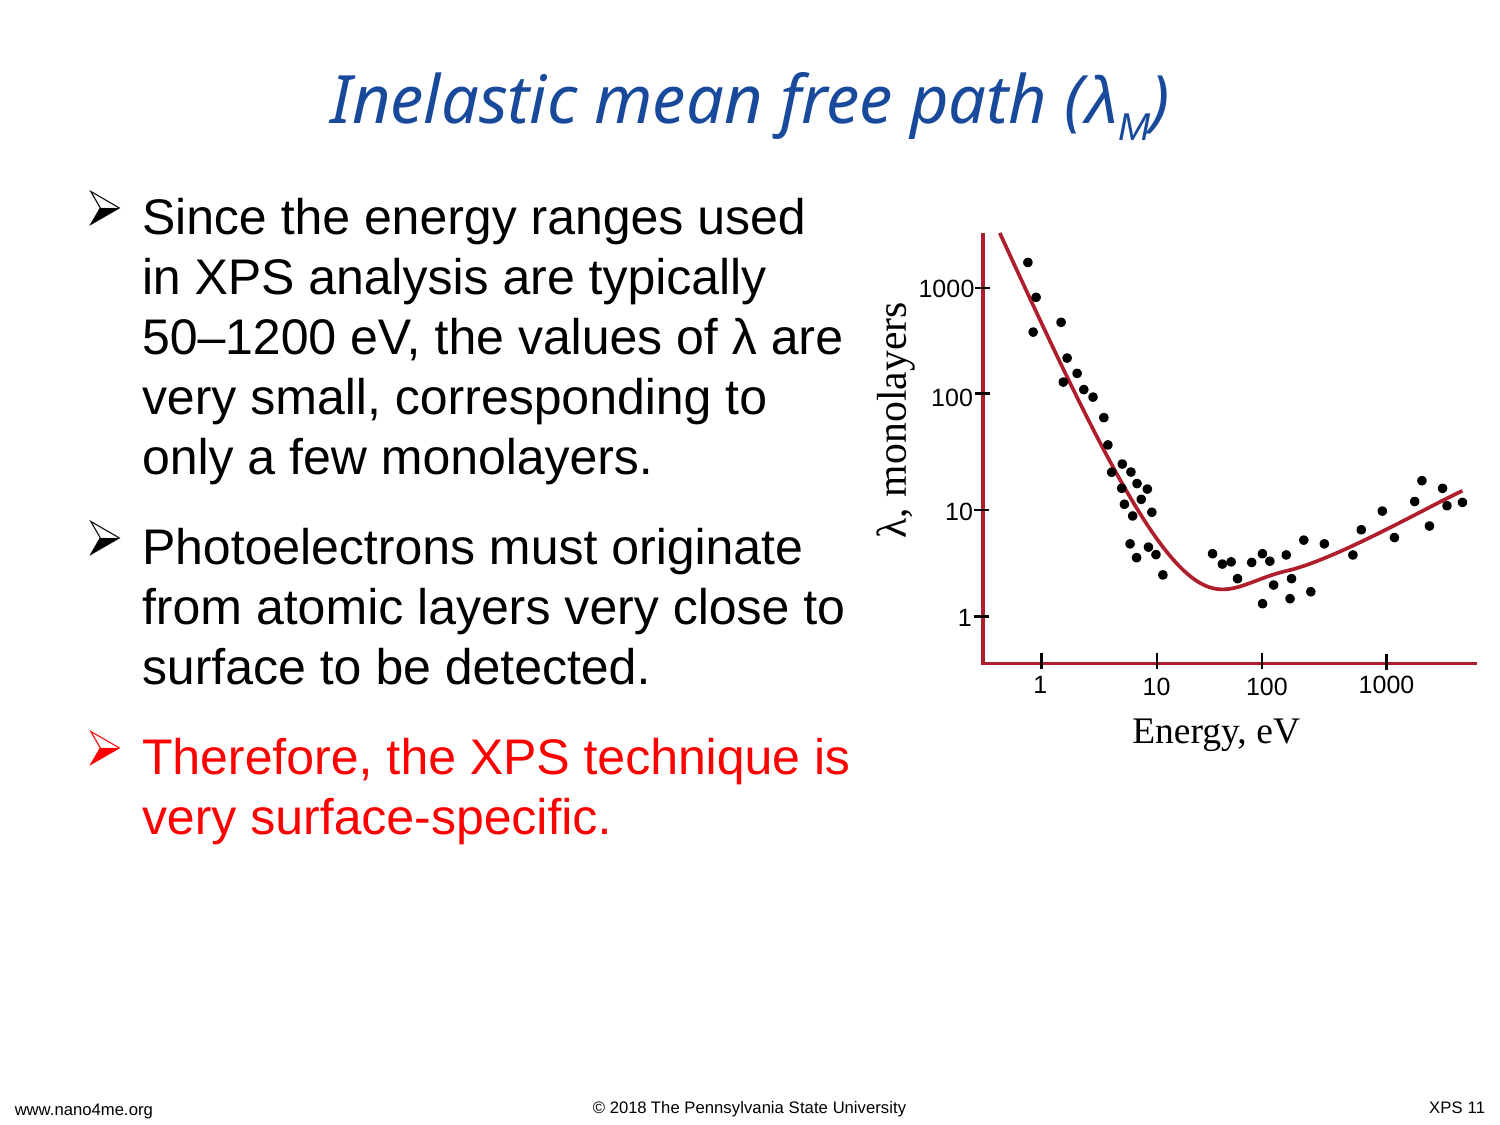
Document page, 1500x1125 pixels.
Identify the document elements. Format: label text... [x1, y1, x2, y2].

title Inelastic mean free path (λM) [112, 49, 1388, 141]
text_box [856, 232, 1478, 760]
list Since the energy ranges used in XPS analysis are typically 50–1200 eV, the values of λ are very small, corresponding to only a few monolayers. Photoelectrons must originate from atomic layers very close to surface to be detected. Therefore, the XPS technique is very surface-specific. [70, 177, 870, 882]
